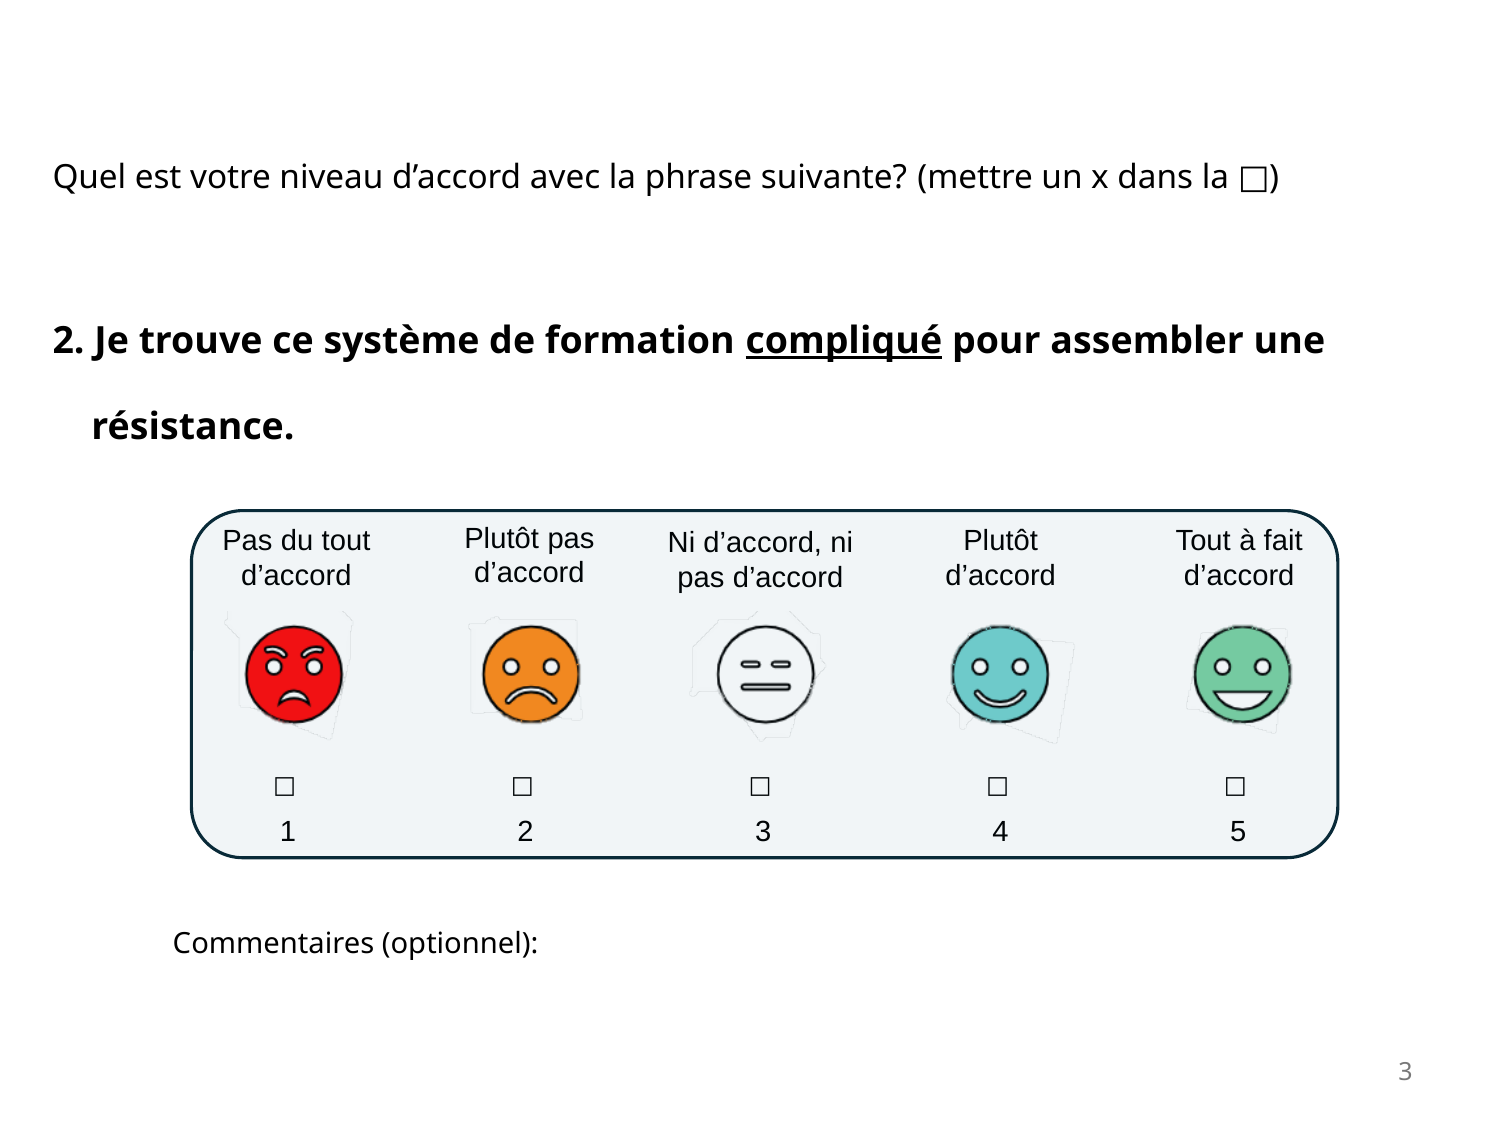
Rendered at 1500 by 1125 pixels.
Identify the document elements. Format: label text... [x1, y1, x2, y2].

text_box Quel est votre niveau d’accord avec la phrase suivante? (mettre un x dans la □) 2. Je trouve ce système de formation compliqué pour assembler une résistance. [37, 128, 1478, 513]
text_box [136, 510, 1379, 884]
slide_number 3 [1096, 1042, 1435, 1103]
text_box Commentaires (optionnel): [157, 916, 554, 967]
